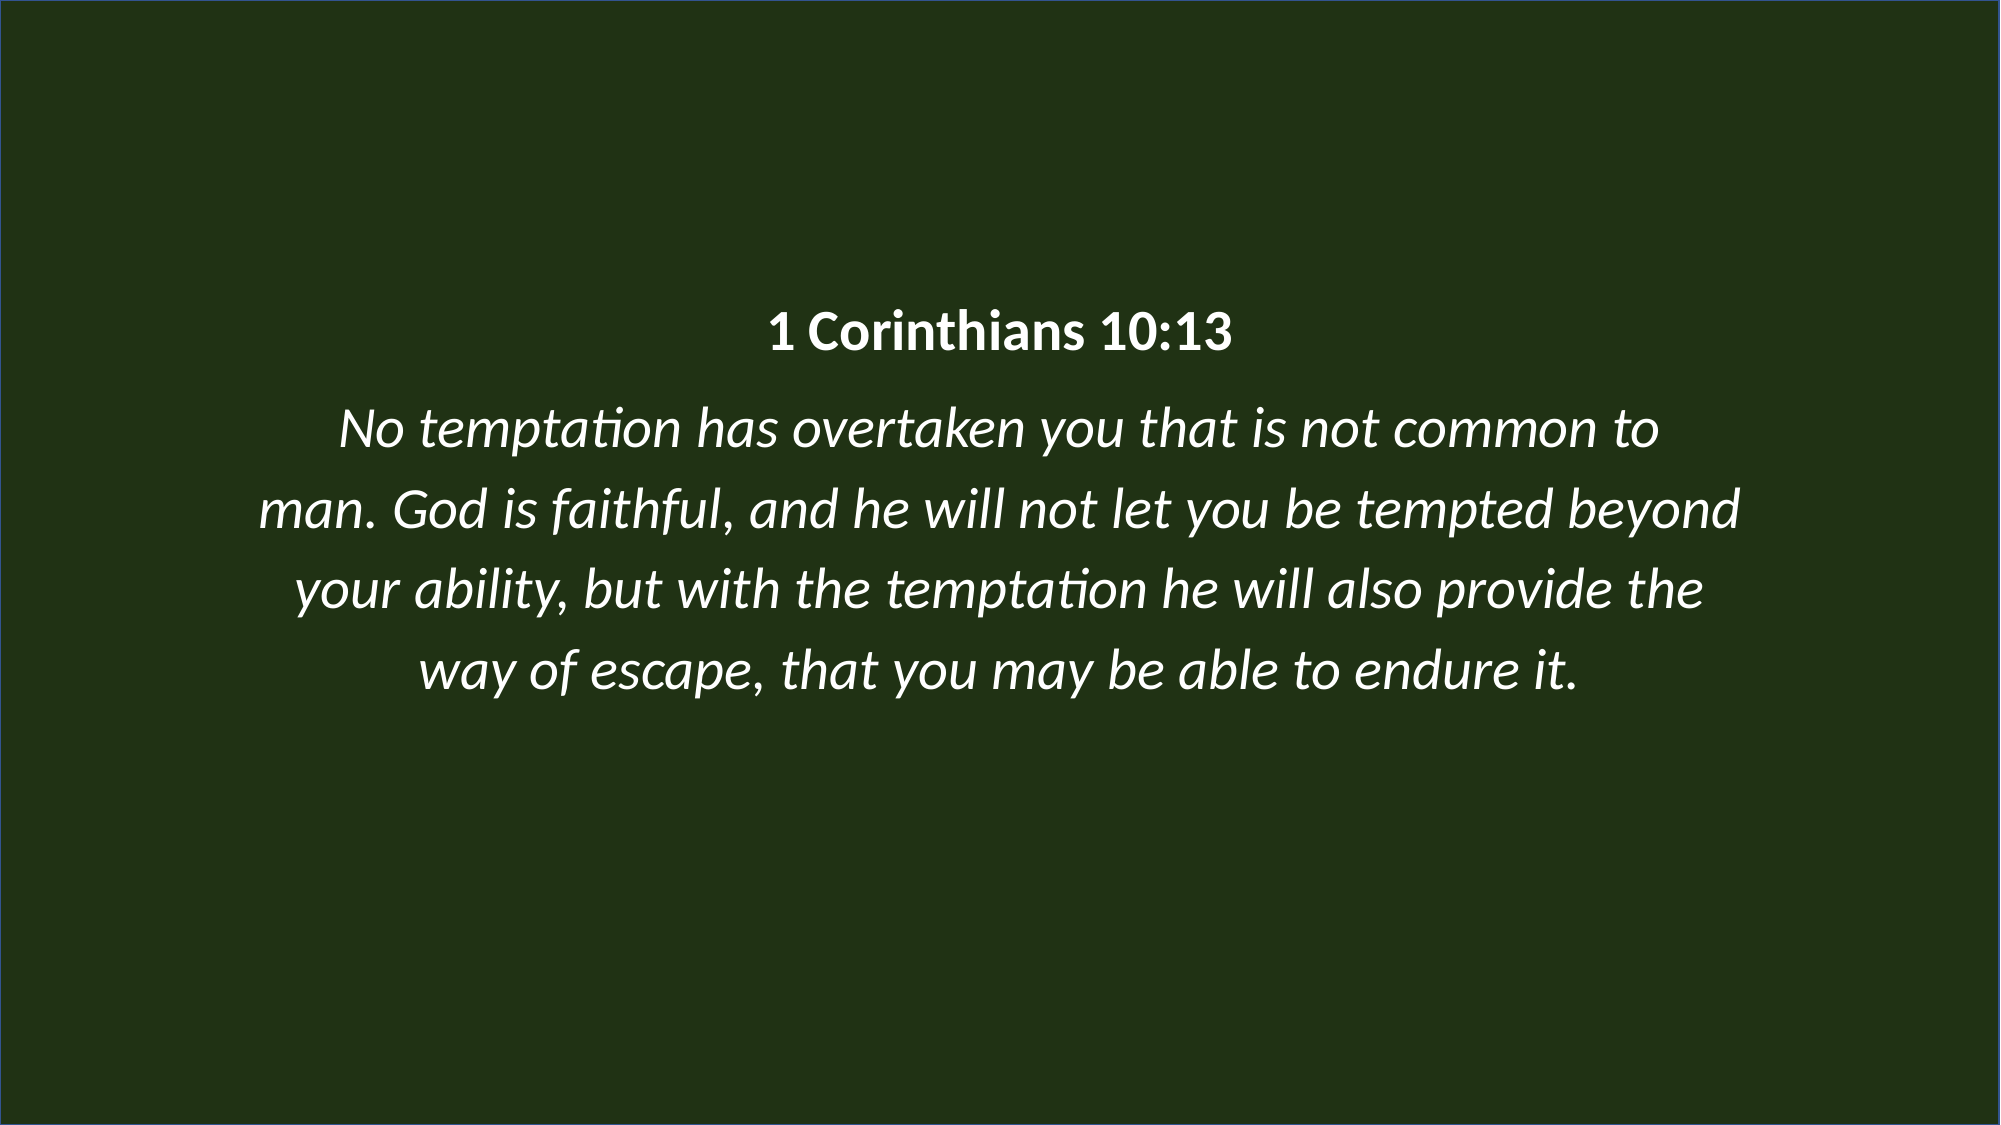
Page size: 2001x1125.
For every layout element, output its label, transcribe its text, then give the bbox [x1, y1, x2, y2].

text_box 1 Corinthians 10:13 No temptation has overtaken you that is not common to man. God is faithful, and he will not let you be tempted beyond your ability, but with the temptation he will also provide the way of escape, that you may be able to endure it. [235, 274, 1764, 709]
text_box [0, 0, 2000, 1125]
